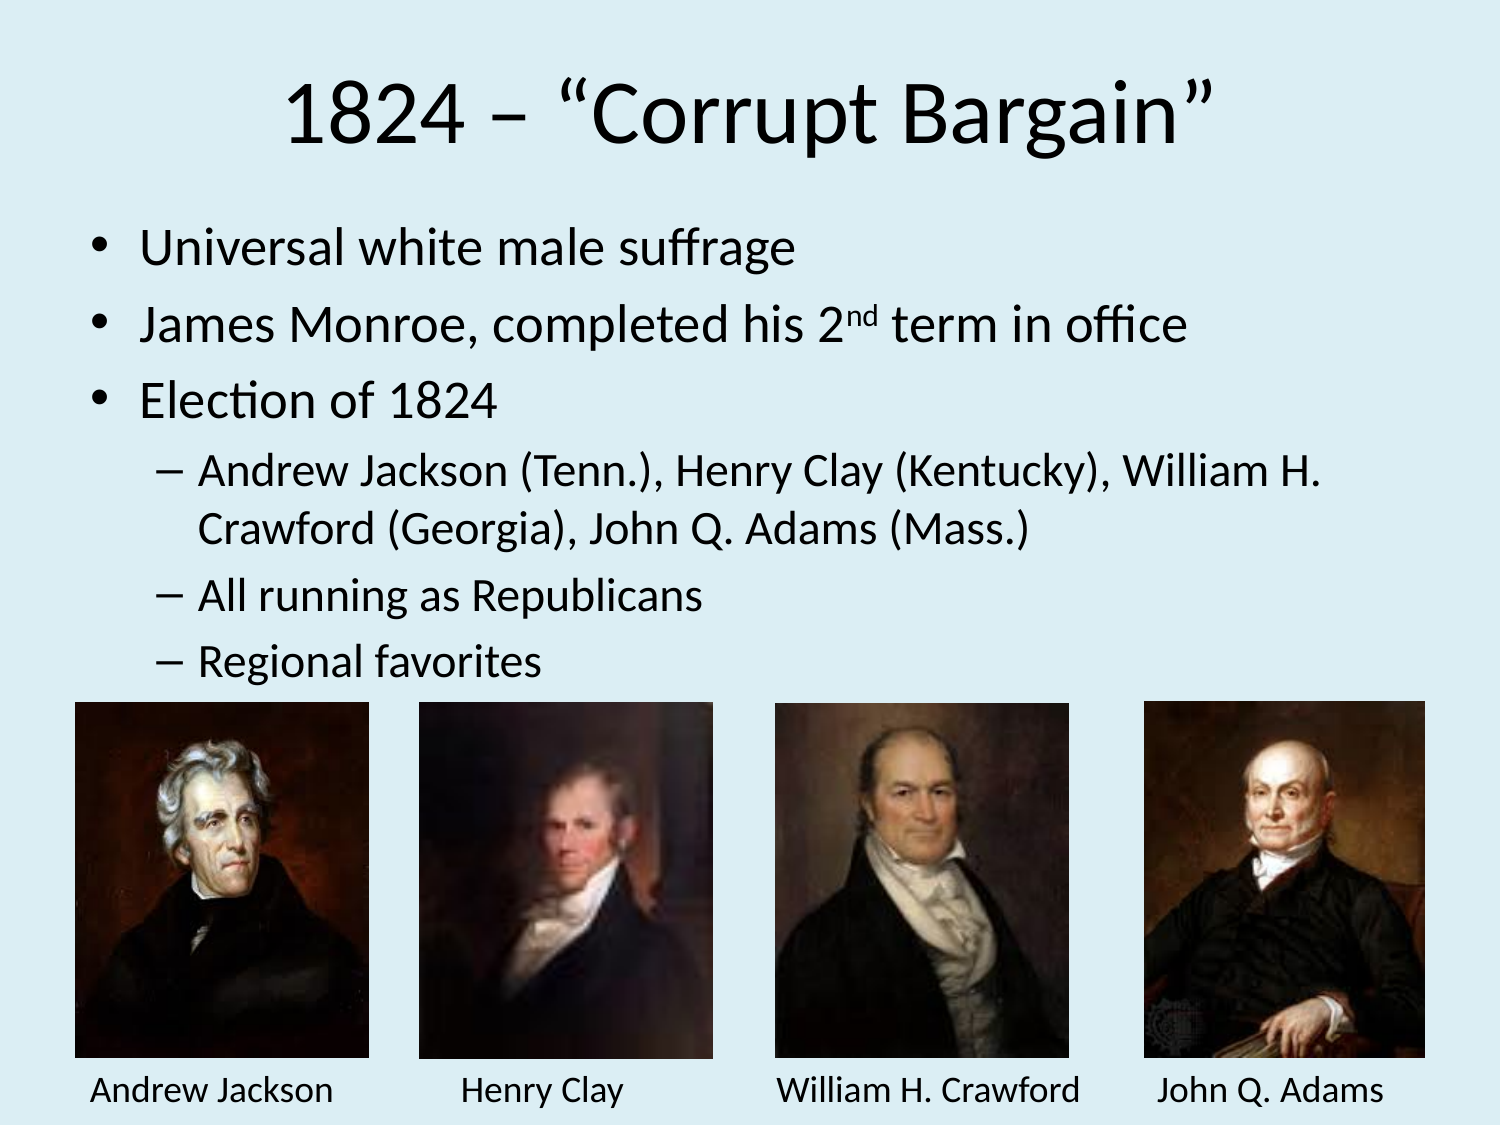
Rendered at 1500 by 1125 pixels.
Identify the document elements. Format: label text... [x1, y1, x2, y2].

picture [74, 702, 369, 1058]
picture [775, 703, 1069, 1058]
title 1824 – “Corrupt Bargain” [75, 26, 1425, 187]
picture [419, 702, 714, 1059]
picture [1144, 701, 1426, 1058]
list Universal white male suffrage James Monroe, completed his 2nd term in office Election of 1824 Andrew Jackson (Tenn.), Henry Clay (Kentucky), William H. Crawford (Georgia), John Q. Adams (Mass.) All running as Republicans Regional favorites [75, 203, 1425, 703]
text_box Andrew Jackson Henry Clay William H. Crawford John Q. Adams [74, 1057, 1425, 1118]
